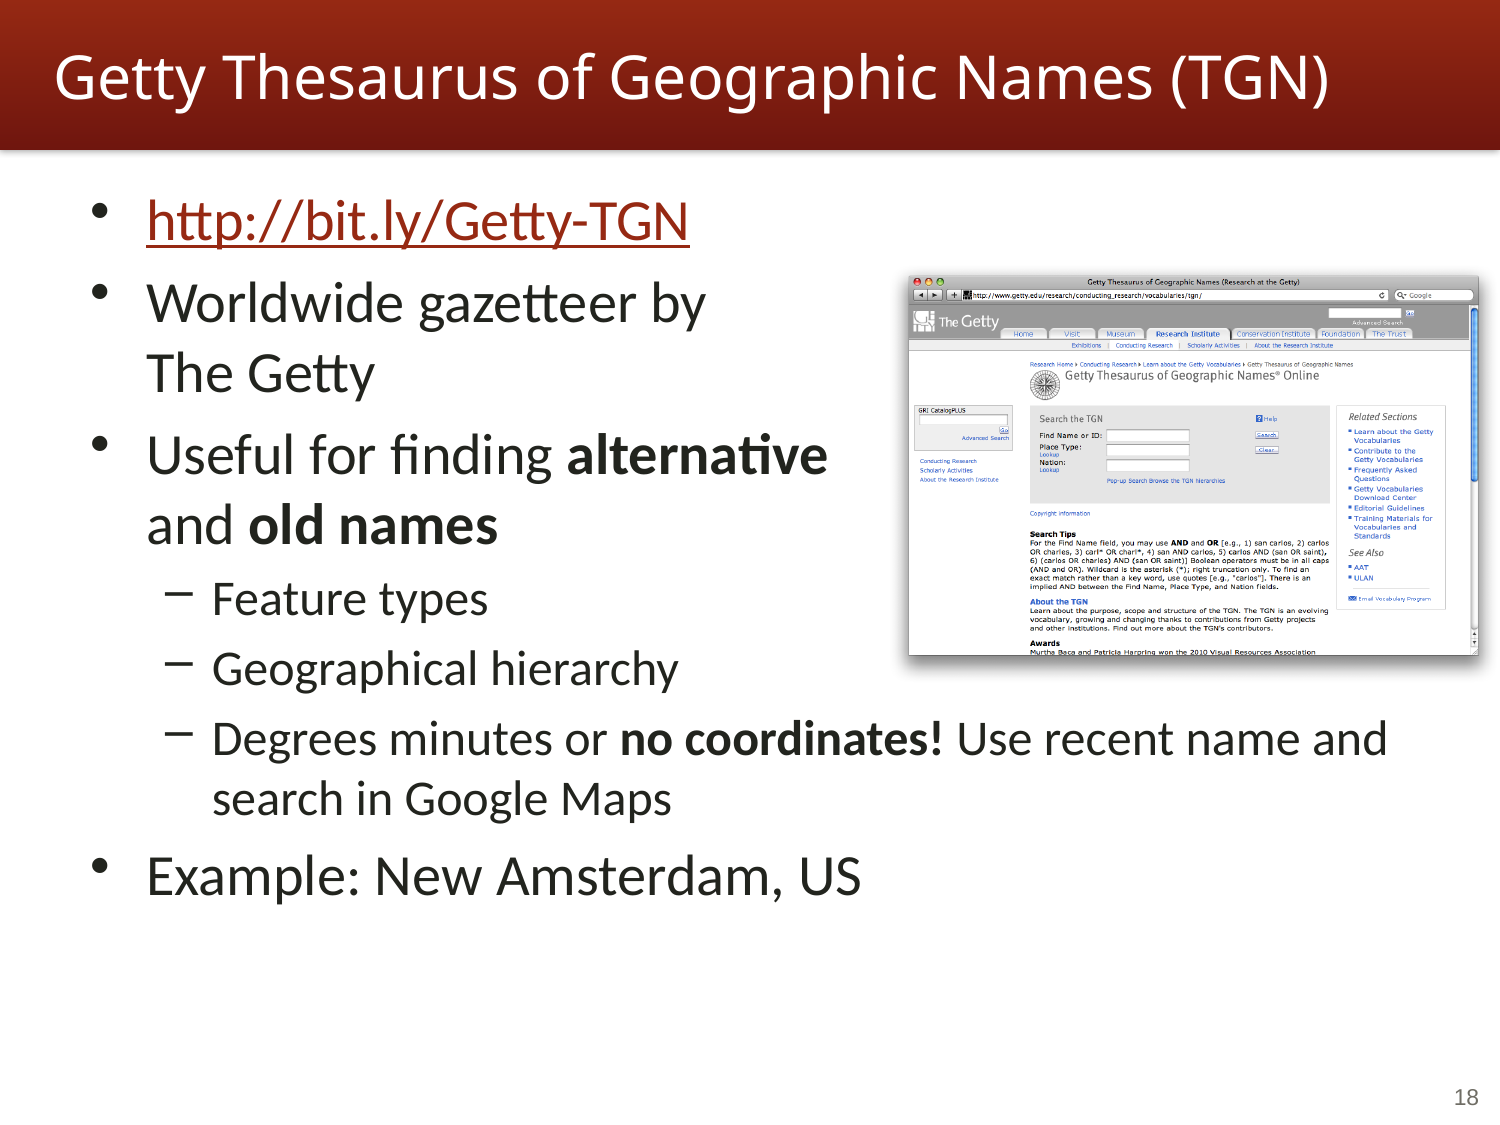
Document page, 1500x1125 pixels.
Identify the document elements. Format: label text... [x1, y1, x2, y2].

picture [887, 262, 1500, 685]
list http://bit.ly/Getty-TGN Worldwide gazetteer by The Getty Useful for finding alternative and old names Feature types Geographical hierarchy Degrees minutes or no coordinates! Use recent name and search in Google Maps Example: New Amsterdam, US [74, 174, 1500, 1063]
title Getty Thesaurus of Geographic Names (TGN) [0, 0, 1500, 151]
slide_number 18 [1411, 1074, 1495, 1118]
